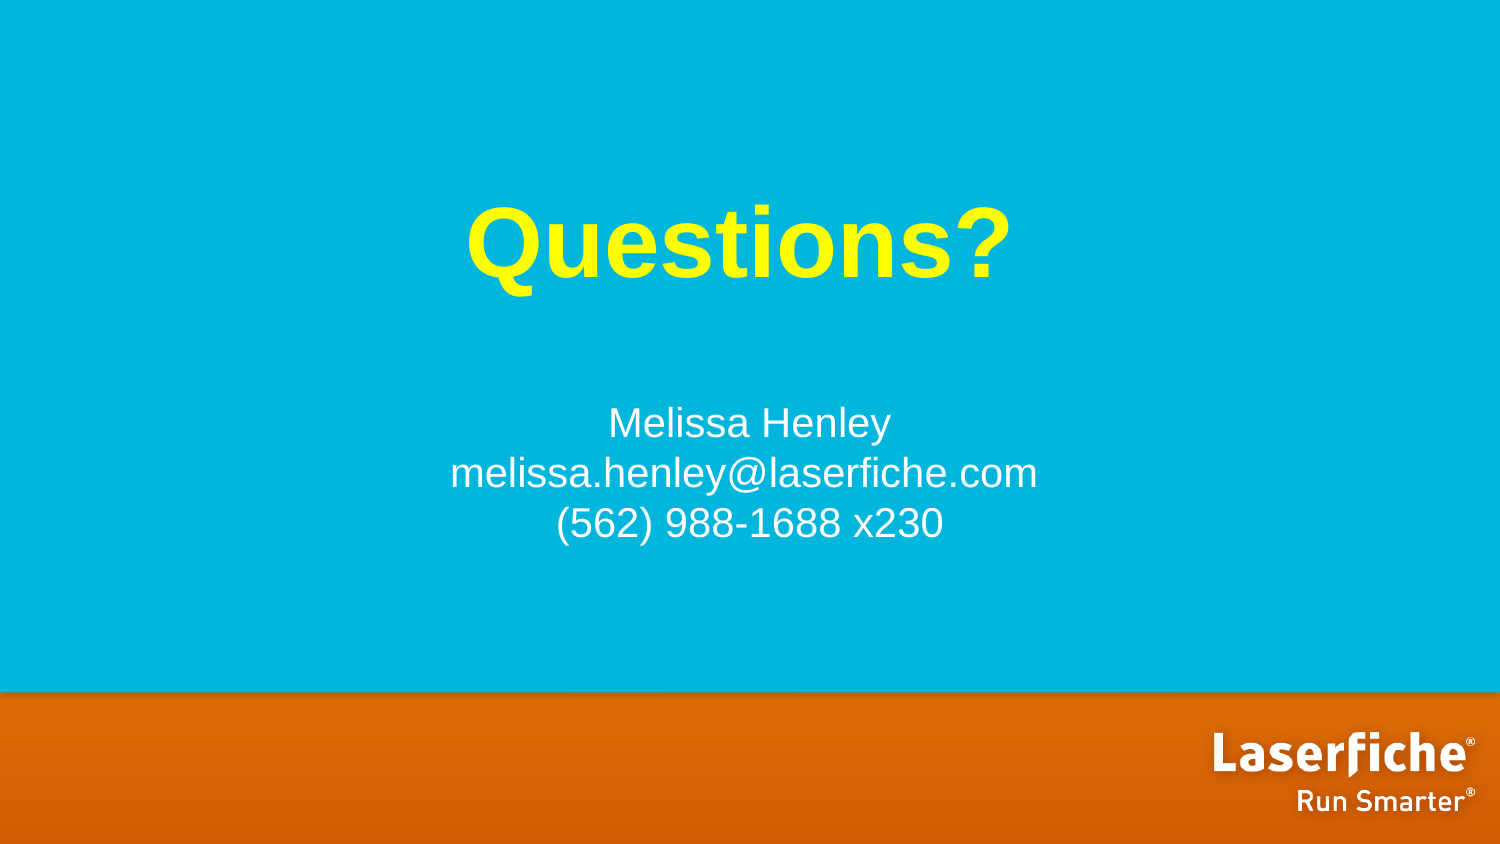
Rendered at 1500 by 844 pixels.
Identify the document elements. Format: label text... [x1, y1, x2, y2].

text_box [0, 0, 1500, 693]
picture [0, 693, 1500, 844]
title Questions? [0, 146, 1481, 328]
text_box Melissa Henley melissa.henley@laserfiche.com (562) 988-1688 x230 [112, 380, 1388, 562]
